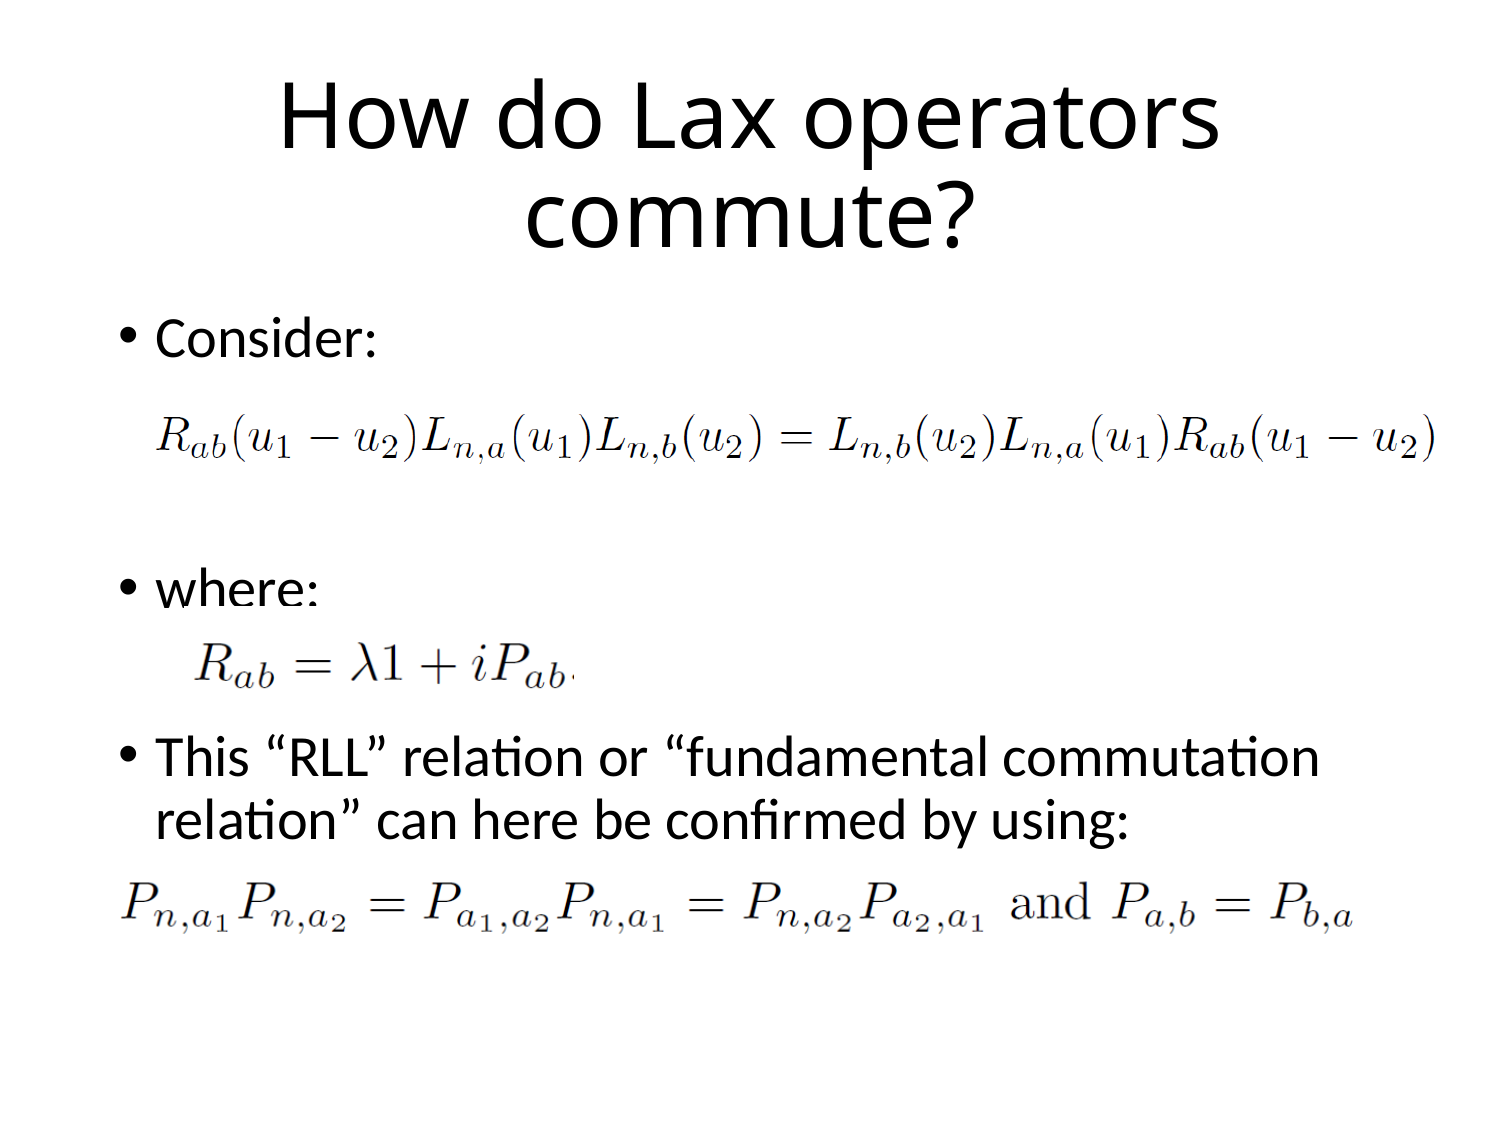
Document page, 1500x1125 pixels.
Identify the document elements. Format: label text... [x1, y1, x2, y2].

title How do Lax operators commute? [103, 59, 1397, 278]
picture [147, 386, 1440, 487]
list Consider: where: This “RLL” relation or “fundamental commutation relation” can here be confirmed by using: [103, 299, 1397, 1014]
picture [111, 858, 1358, 945]
picture [184, 606, 574, 710]
